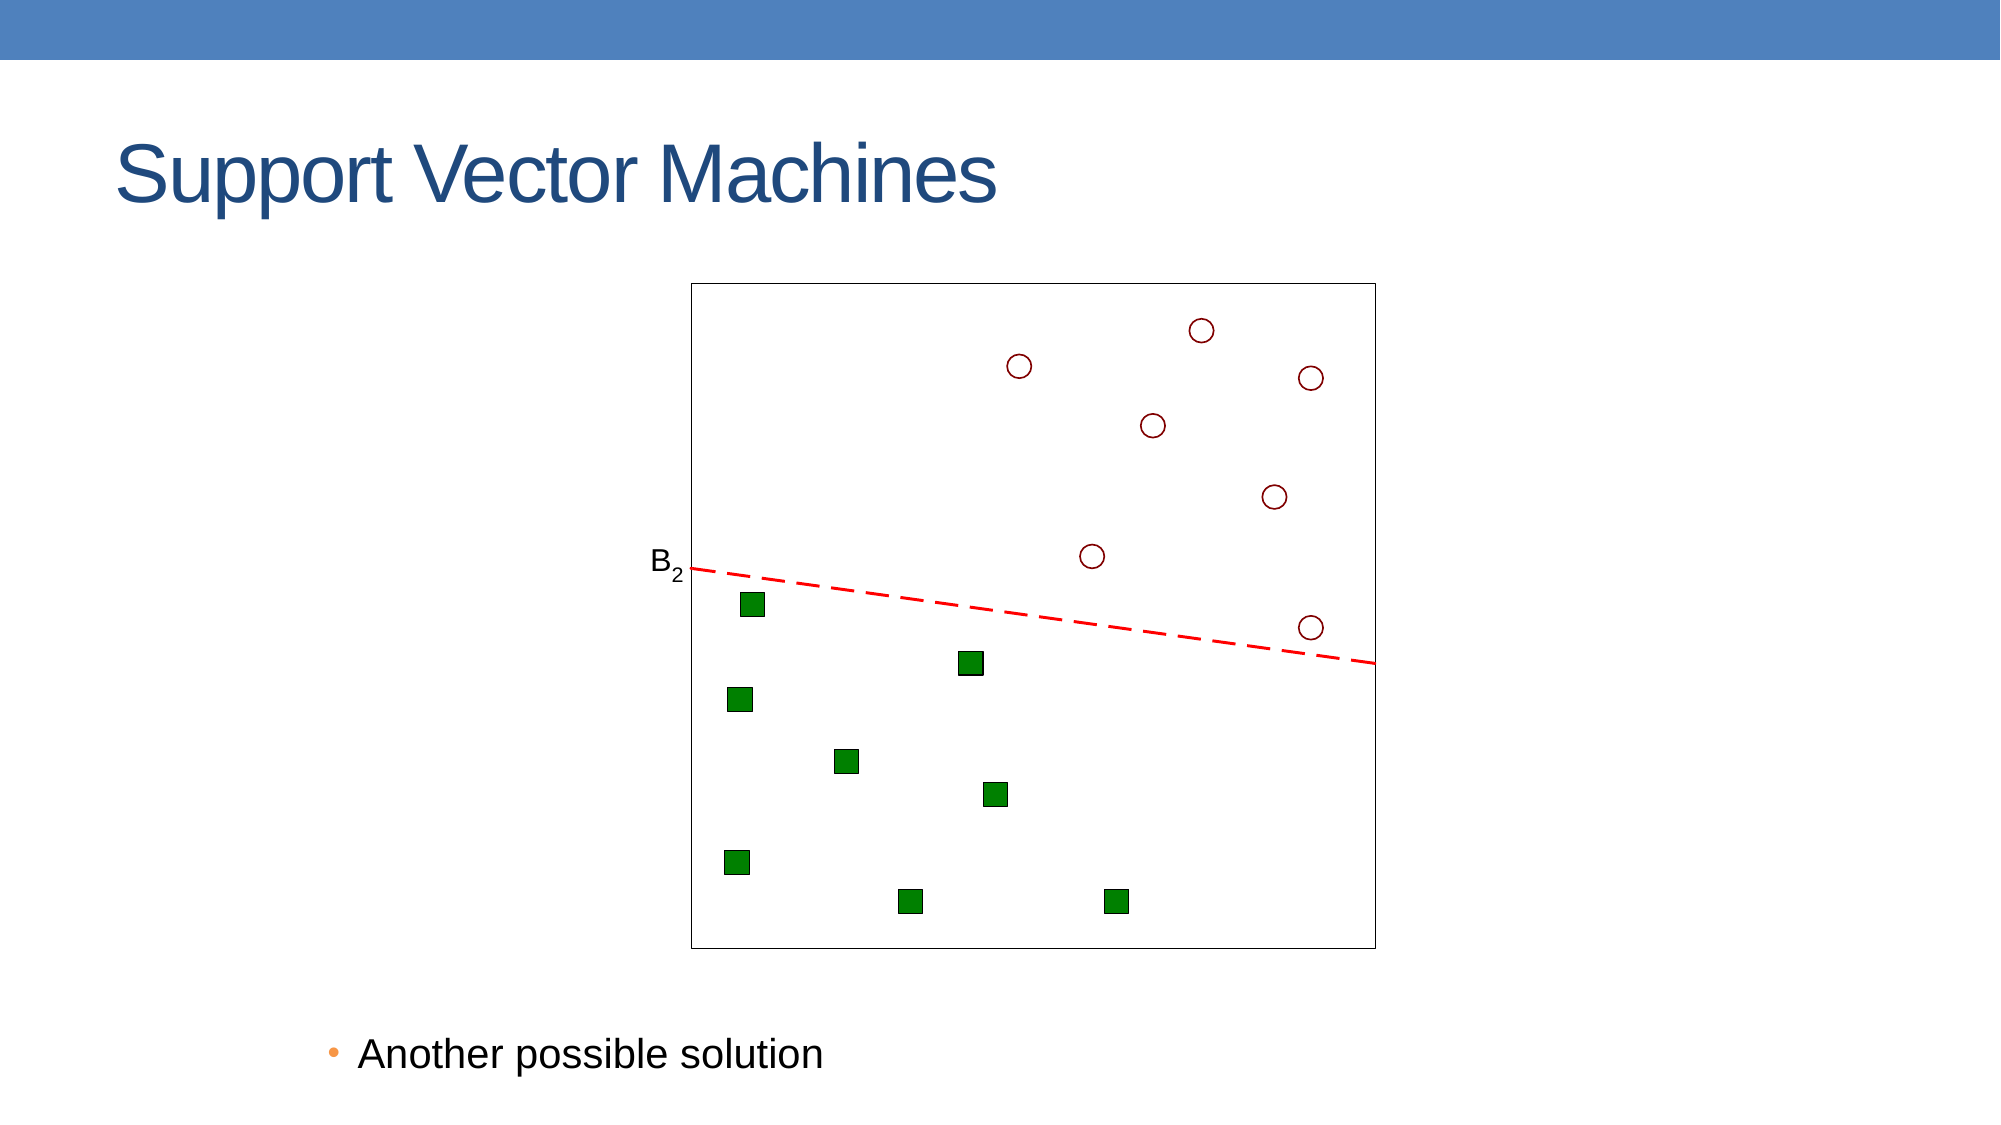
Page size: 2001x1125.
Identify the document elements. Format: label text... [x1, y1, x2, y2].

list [637, 244, 1438, 1001]
list Another possible solution [312, 1025, 1713, 1088]
title Support Vector Machines [99, 87, 1900, 250]
